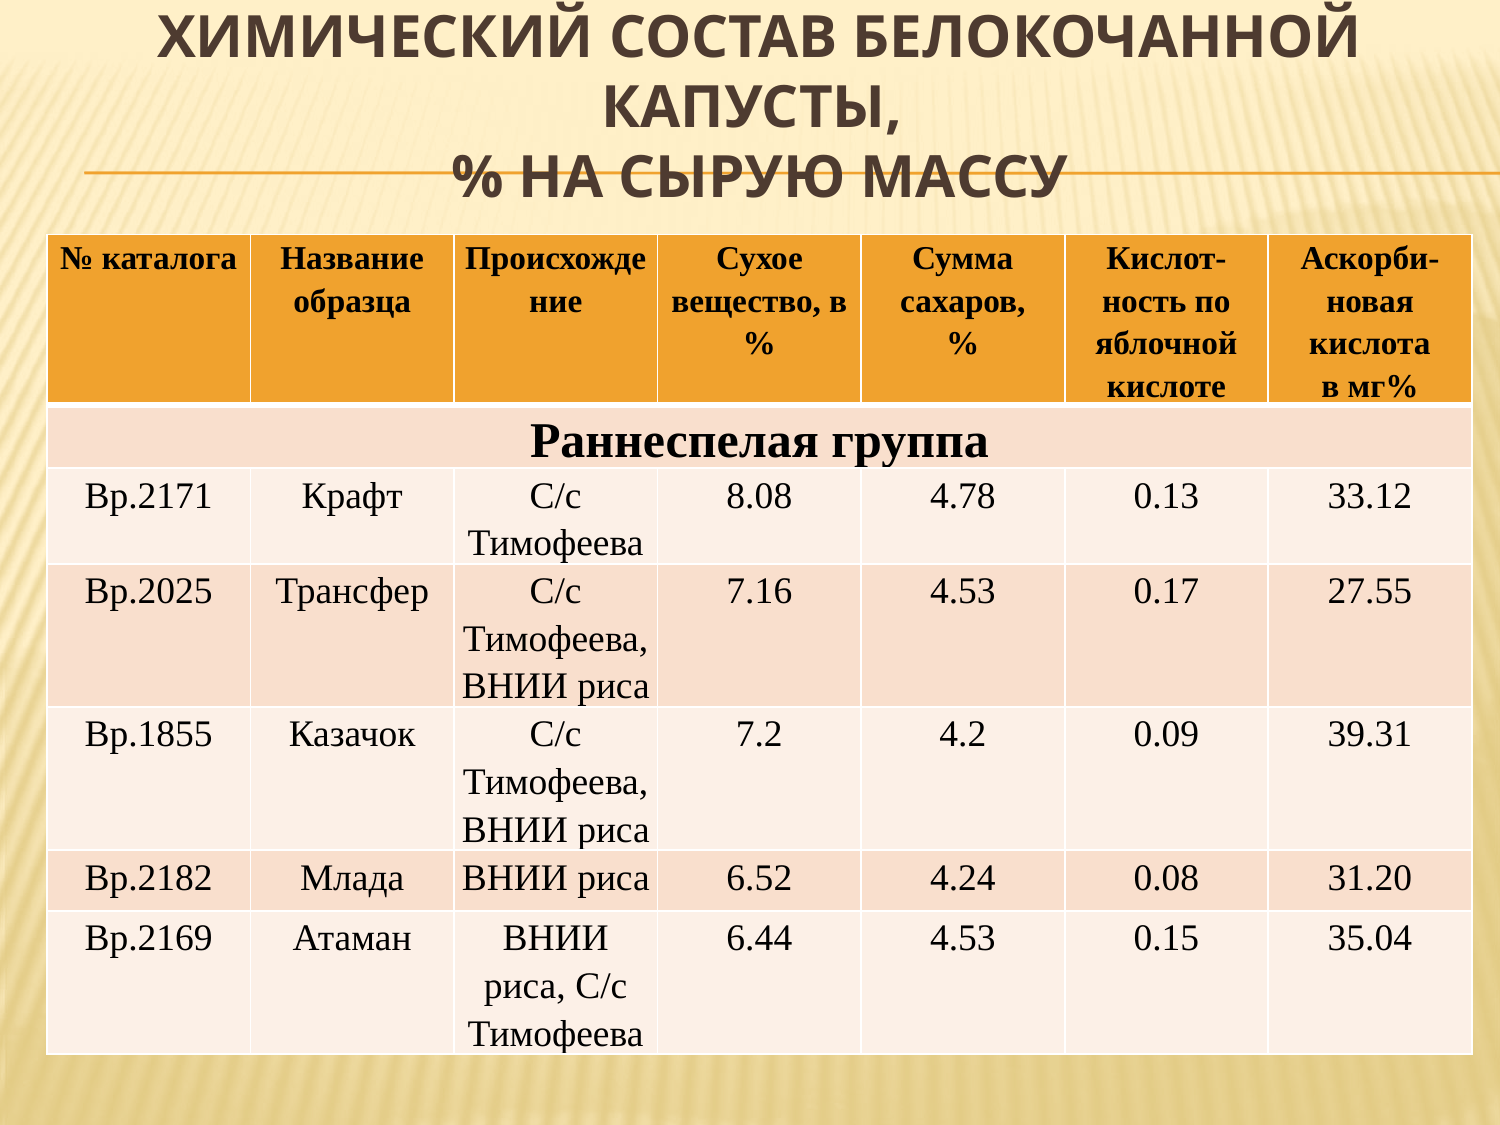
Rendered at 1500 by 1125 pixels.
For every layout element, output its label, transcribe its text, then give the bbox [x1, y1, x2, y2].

title Химический состав белокочанной капусты, % на сырую массу [46, 35, 1472, 173]
table_cell 4.2 [862, 708, 1064, 849]
table_header Сумма сахаров, % [862, 235, 1064, 402]
table_cell 35.04 [1269, 912, 1471, 1053]
table_header Происхождение [455, 235, 657, 402]
table_cell 6.44 [658, 912, 860, 1053]
table_cell 0.17 [1066, 565, 1267, 706]
table_cell 0.08 [1066, 851, 1267, 910]
table_cell Вр.2171 [48, 469, 250, 563]
table_cell 7.16 [658, 565, 860, 706]
table_cell Вр.2169 [48, 912, 250, 1053]
table_header Сухое вещество, в % [658, 235, 860, 402]
table_cell Атаман [251, 912, 453, 1053]
table_header Кислот-ность по яблочной кислоте [1066, 235, 1267, 402]
table_cell 6.52 [658, 851, 860, 910]
table_cell С/с Тимофеева [455, 469, 657, 563]
table_cell Млада [251, 851, 453, 910]
table_cell Трансфер [251, 565, 453, 706]
table_cell 33.12 [1269, 469, 1471, 563]
table_cell Вр.2025 [48, 565, 250, 706]
table_cell Раннеспелая группа [48, 408, 1471, 467]
table_cell 0.15 [1066, 912, 1267, 1053]
table_cell 27.55 [1269, 565, 1471, 706]
table_cell 8.08 [658, 469, 860, 563]
table_cell 4.78 [862, 469, 1064, 563]
table_cell Вр.1855 [48, 708, 250, 849]
table_cell Вр.2182 [48, 851, 250, 910]
table_cell С/с Тимофеева, ВНИИ риса [455, 708, 657, 849]
table_cell ВНИИ риса [455, 851, 657, 910]
table_cell 4.24 [862, 851, 1064, 910]
table_header Аскорби- новая кислота в мг% [1269, 235, 1471, 402]
table_cell С/с Тимофеева, ВНИИ риса [455, 565, 657, 706]
table_cell 4.53 [862, 912, 1064, 1053]
table_cell Крафт [251, 469, 453, 563]
table_header № каталога [48, 235, 250, 402]
table_cell 0.13 [1066, 469, 1267, 563]
table_cell 0.09 [1066, 708, 1267, 849]
table_cell 31.20 [1269, 851, 1471, 910]
table_header Название образца [251, 235, 453, 402]
table_cell Казачок [251, 708, 453, 849]
table_cell 39.31 [1269, 708, 1471, 849]
table_cell 4.53 [862, 565, 1064, 706]
table_cell 7.2 [658, 708, 860, 849]
table_cell ВНИИ риса, С/с Тимофеева [455, 912, 657, 1053]
